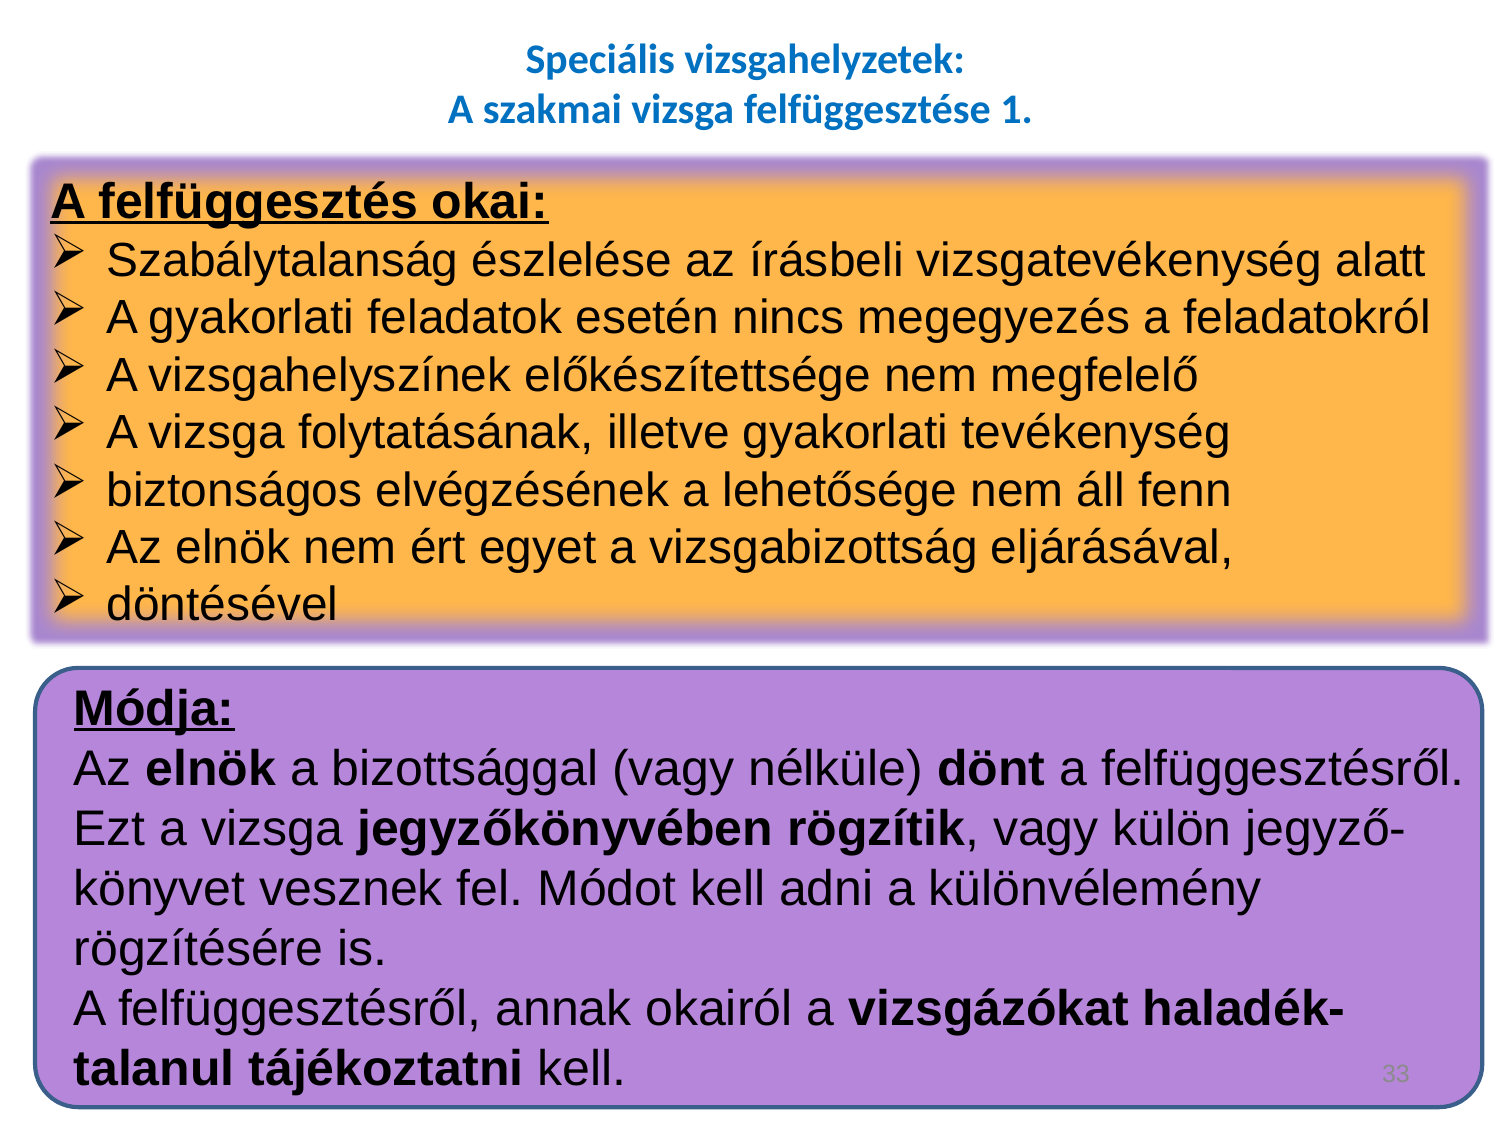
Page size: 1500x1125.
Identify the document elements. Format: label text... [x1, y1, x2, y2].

slide_number 33 [1074, 1042, 1425, 1103]
text_box A felfüggesztés okai: Szabálytalanság észlelése az írásbeli vizsgatevékenység alatt A gyakorlati feladatok esetén nincs megegyezés a feladatokról A vizsgahelyszínek előkészítettsége nem megfelelő A vizsga folytatásának, illetve gyakorlati tevékenység biztonságos elvégzésének a lehetősége nem áll fenn Az elnök nem ért egyet a vizsgabizottság eljárásával, döntésével [69, 194, 1452, 607]
text_box [55, 1103, 1463, 1110]
title Speciális vizsgahelyzetek: A szakmai vizsga felfüggesztése 1. [70, 23, 1421, 141]
text_box Módja: Az elnök a bizottsággal (vagy nélküle) dönt a felfüggesztésről. Ezt a vizsga jegyzőkönyvében rögzítik, vagy külön jegyző- könyvet vesznek fel. Módot kell adni a különvélemény rögzítésére is. A felfüggesztésről, annak okairól a vizsgázókat haladék-talanul tájékoztatni kell. [35, 667, 1483, 1103]
